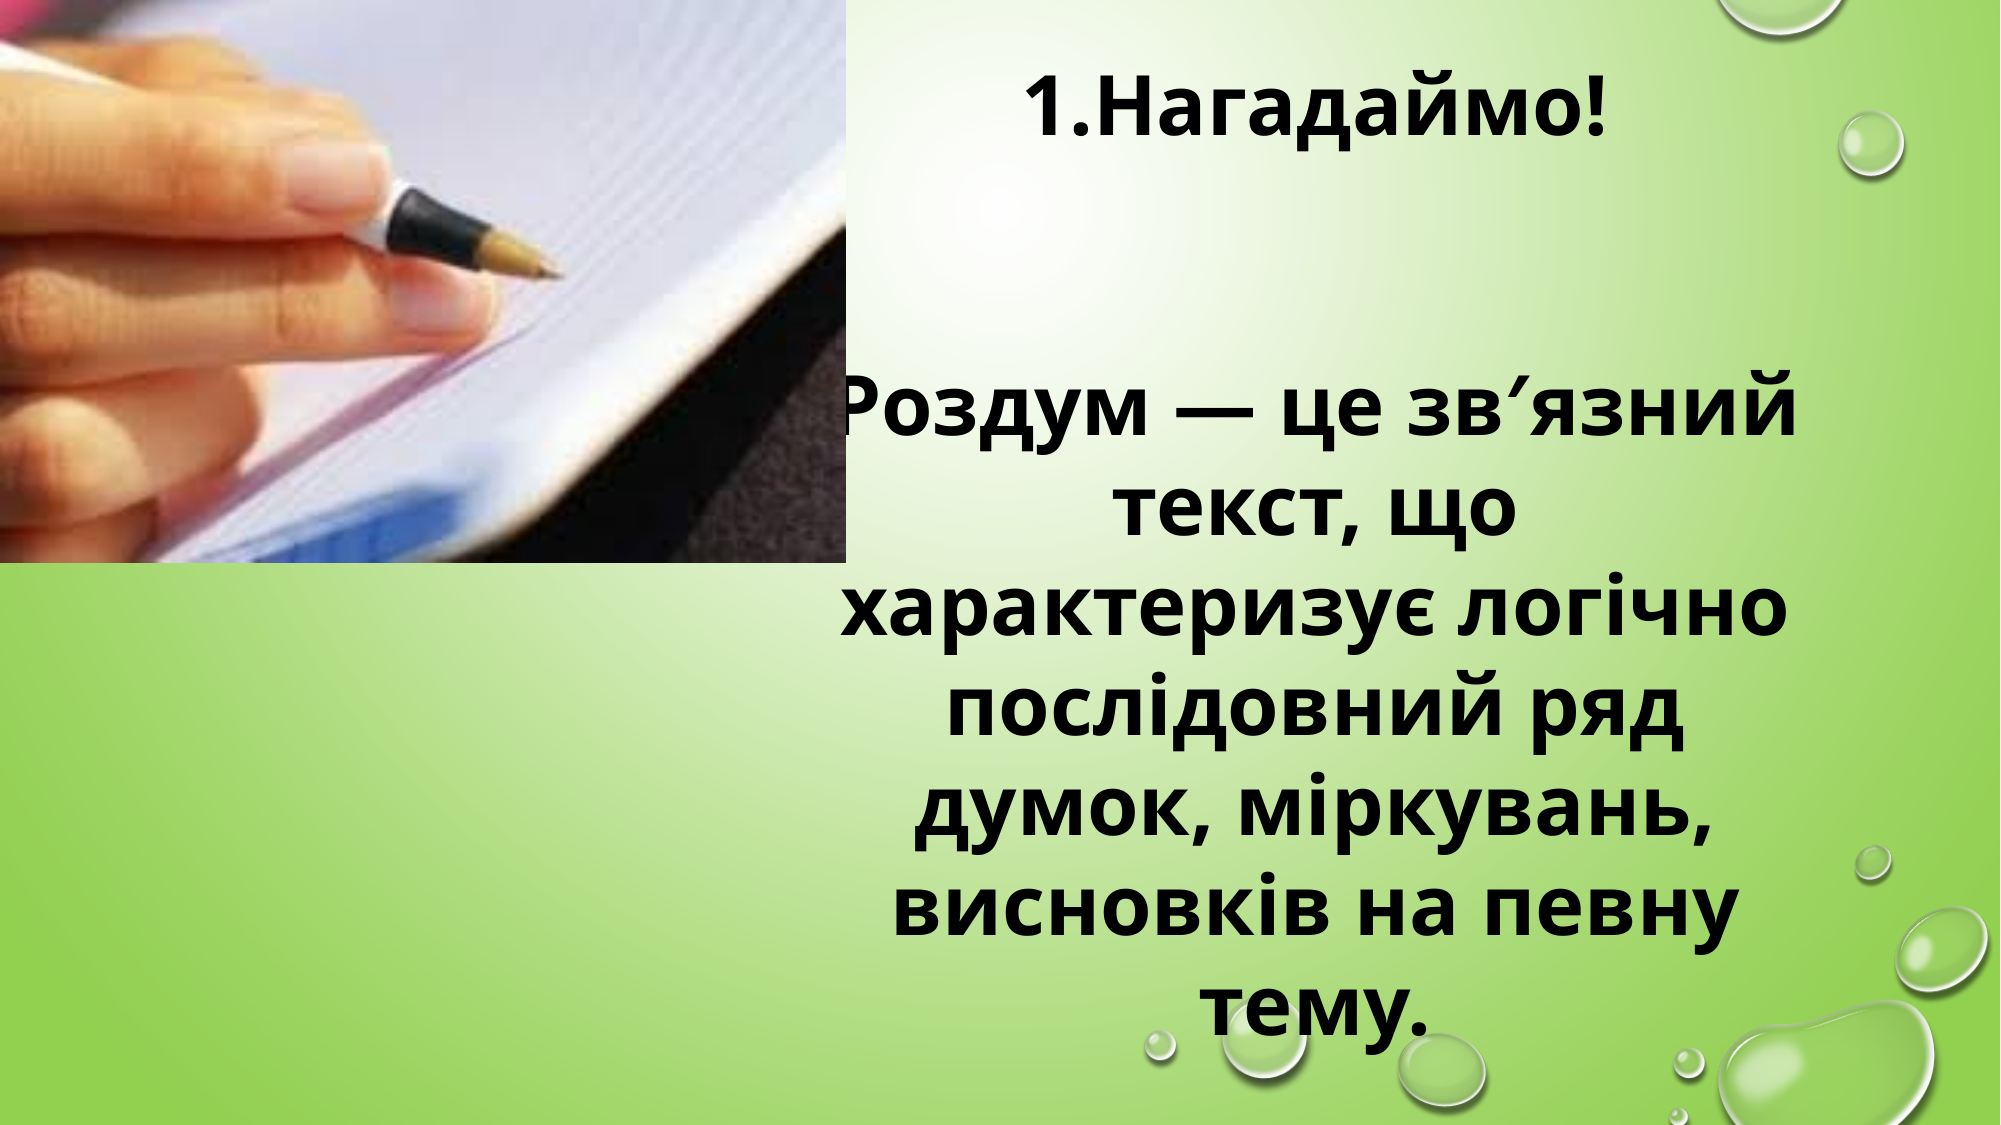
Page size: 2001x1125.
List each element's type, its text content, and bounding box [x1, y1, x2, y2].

text_box 1.Нагадаймо! Роздум — це зв′язний текст, що характеризує логічно послідовний ряд думок, міркувань, висновків на певну тему. [793, 45, 1837, 1060]
picture [0, 0, 2000, 1125]
